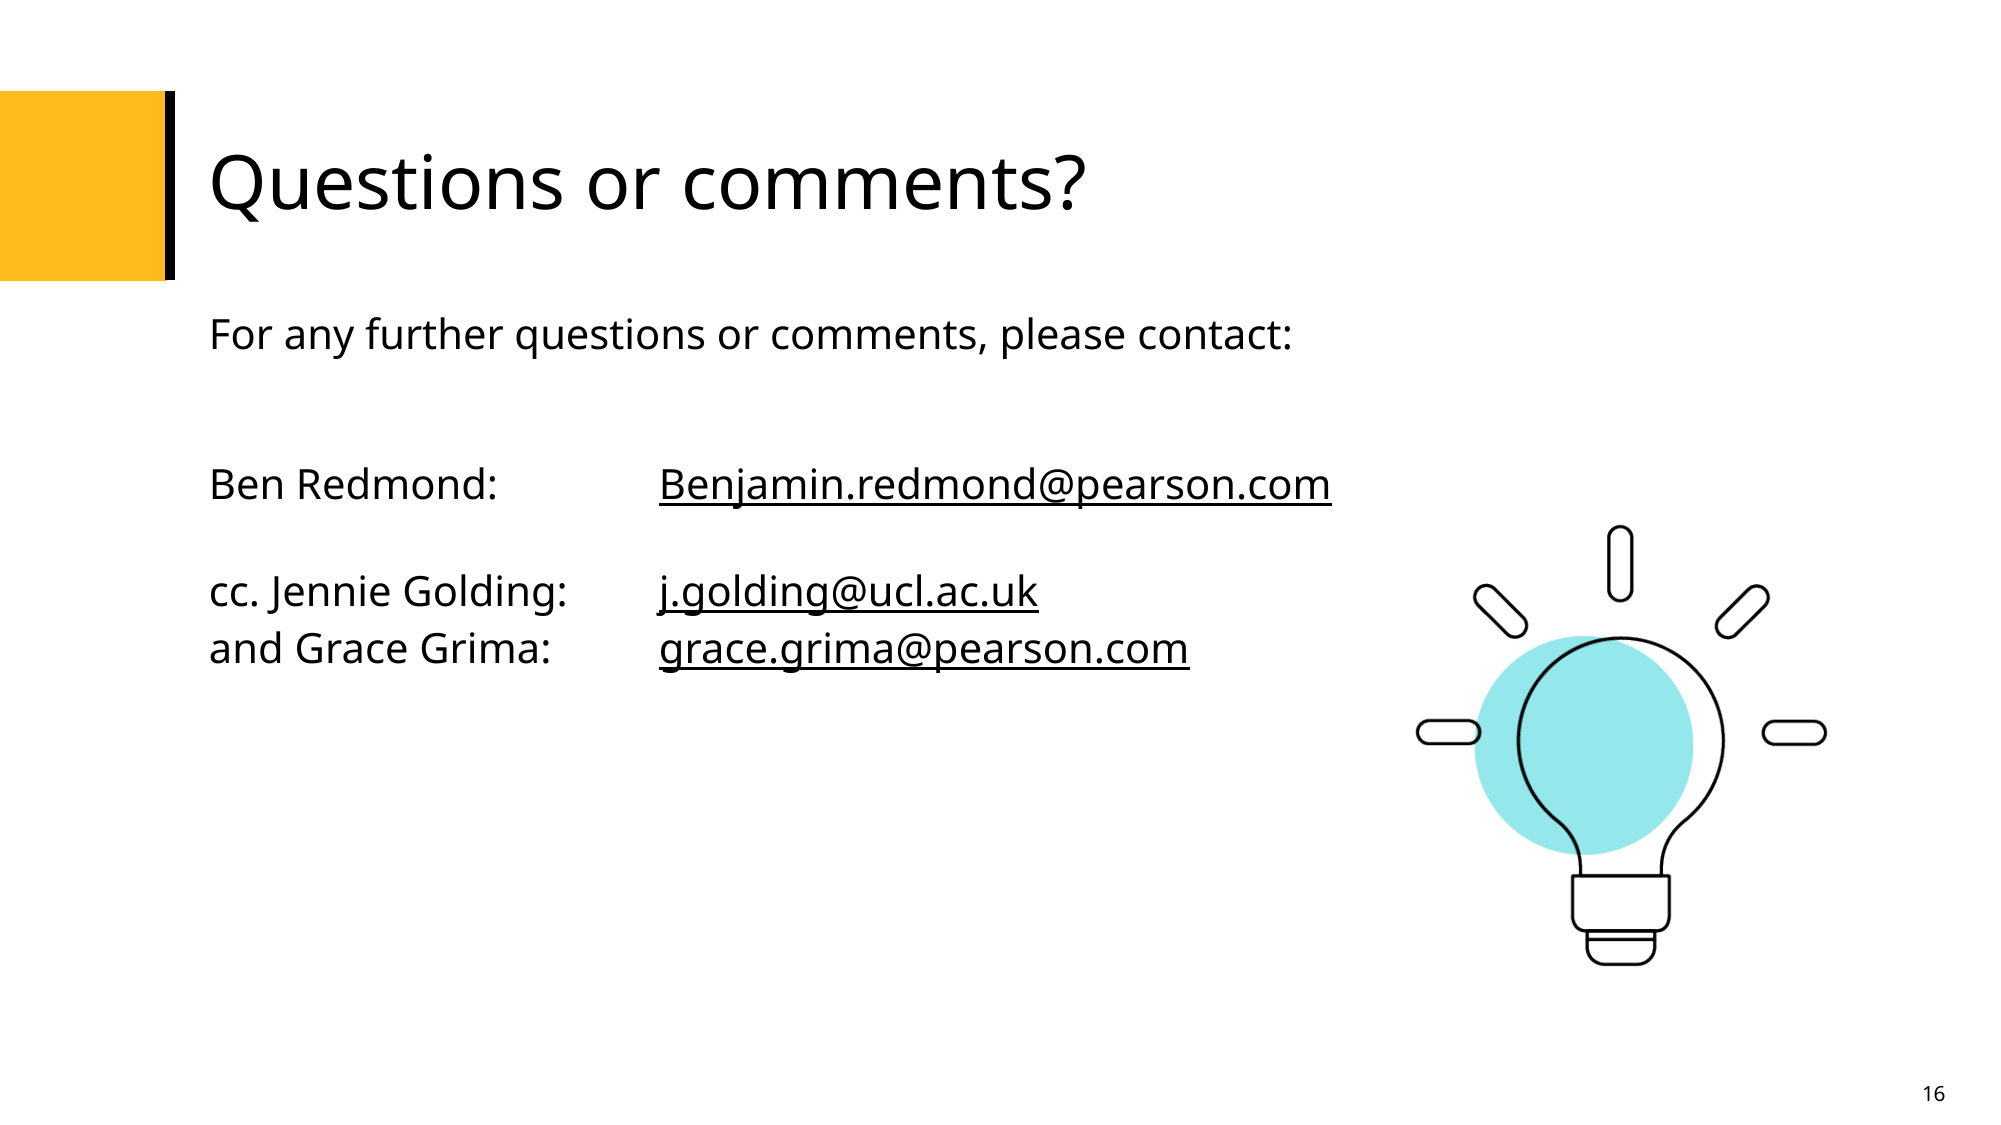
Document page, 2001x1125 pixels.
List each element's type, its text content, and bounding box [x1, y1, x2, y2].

picture [1361, 485, 1882, 1006]
slide_number 16 [1510, 1064, 1961, 1125]
title Questions or comments? [194, 93, 1830, 278]
list For any further questions or comments, please contact: Ben Redmond: Benjamin.redmond@pearson.com cc. Jennie Golding: j.golding@ucl.ac.uk and Grace Grima: grace.grima@pearson.com [194, 299, 1830, 1032]
